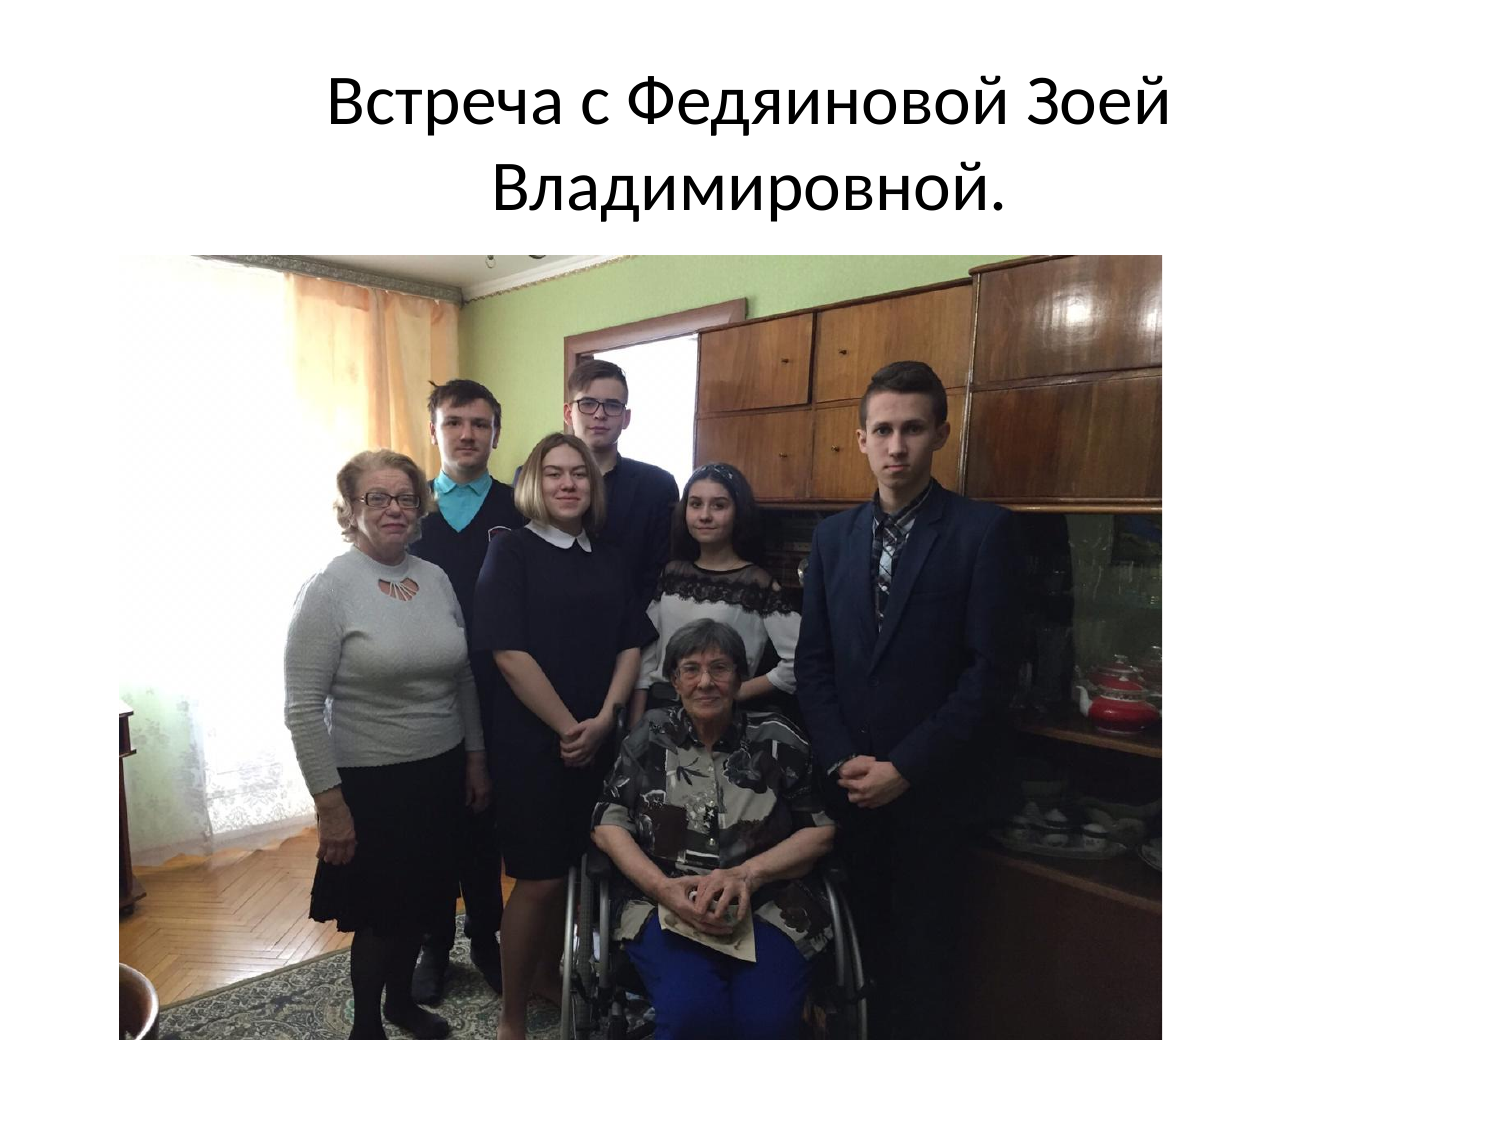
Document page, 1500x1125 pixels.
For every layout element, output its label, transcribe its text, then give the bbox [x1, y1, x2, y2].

title Встреча с Федяиновой Зоей Владимировной. [75, 45, 1425, 233]
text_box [111, 255, 1163, 1066]
